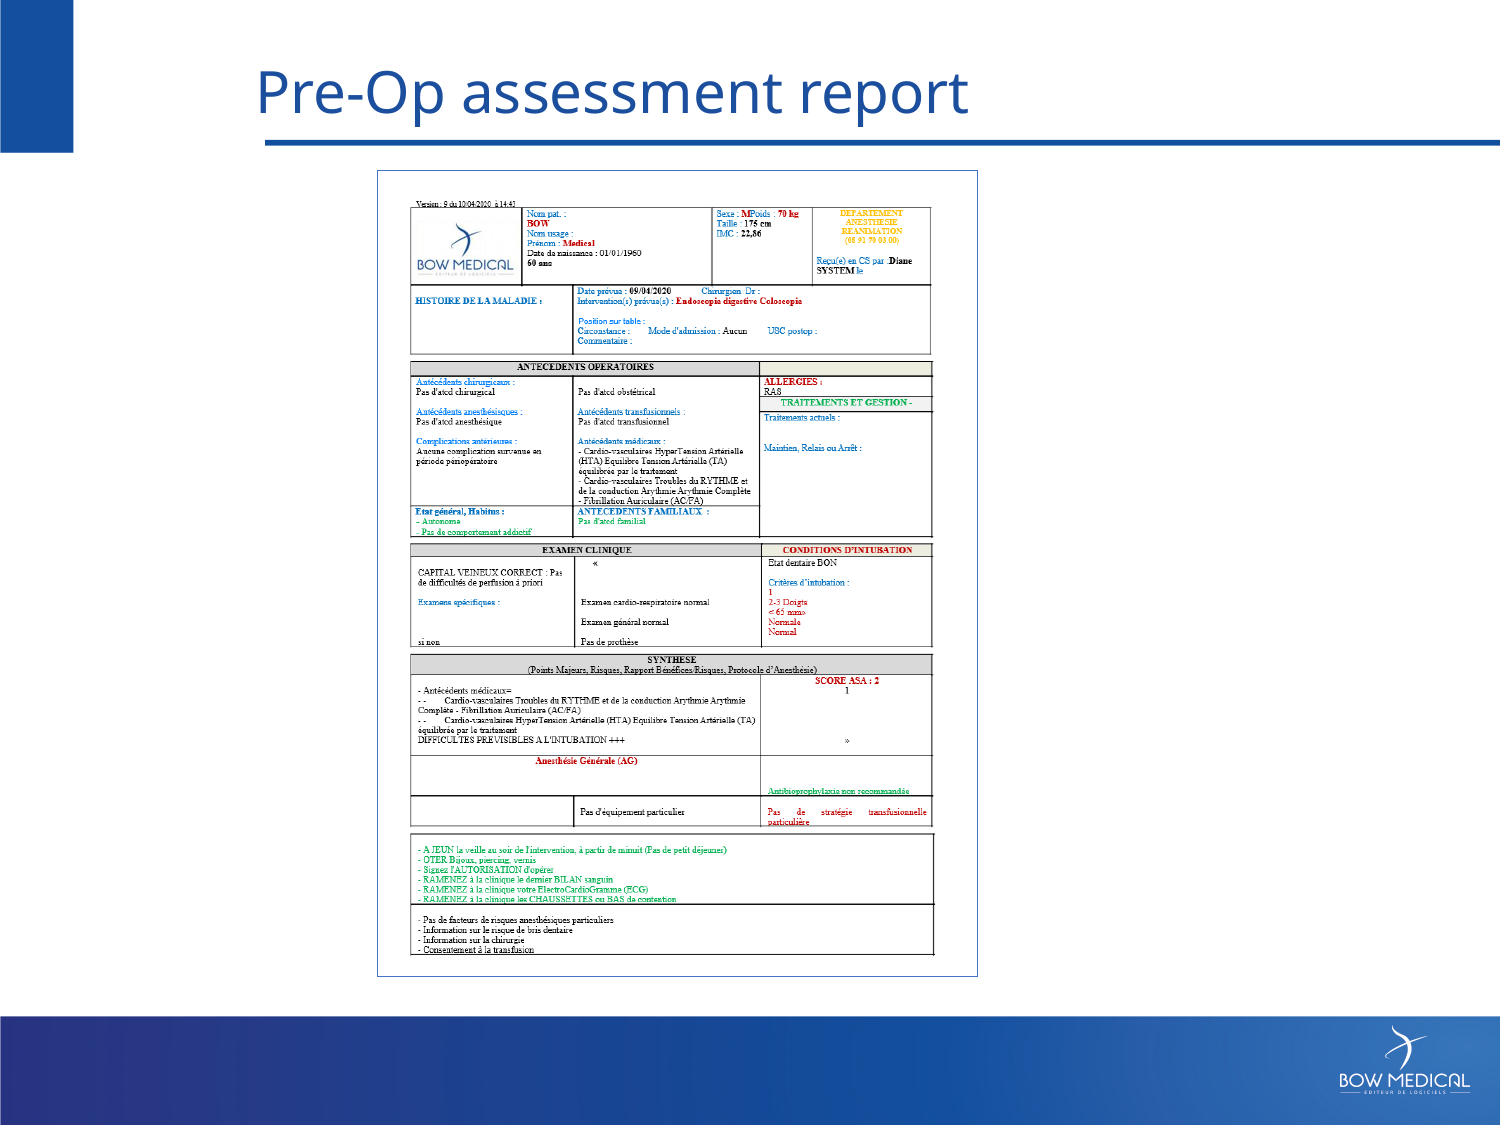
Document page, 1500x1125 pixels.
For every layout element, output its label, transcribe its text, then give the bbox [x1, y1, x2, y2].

picture [0, 0, 1500, 1125]
text_box Pre-Op assessment report [240, 37, 1406, 156]
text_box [376, 169, 978, 978]
